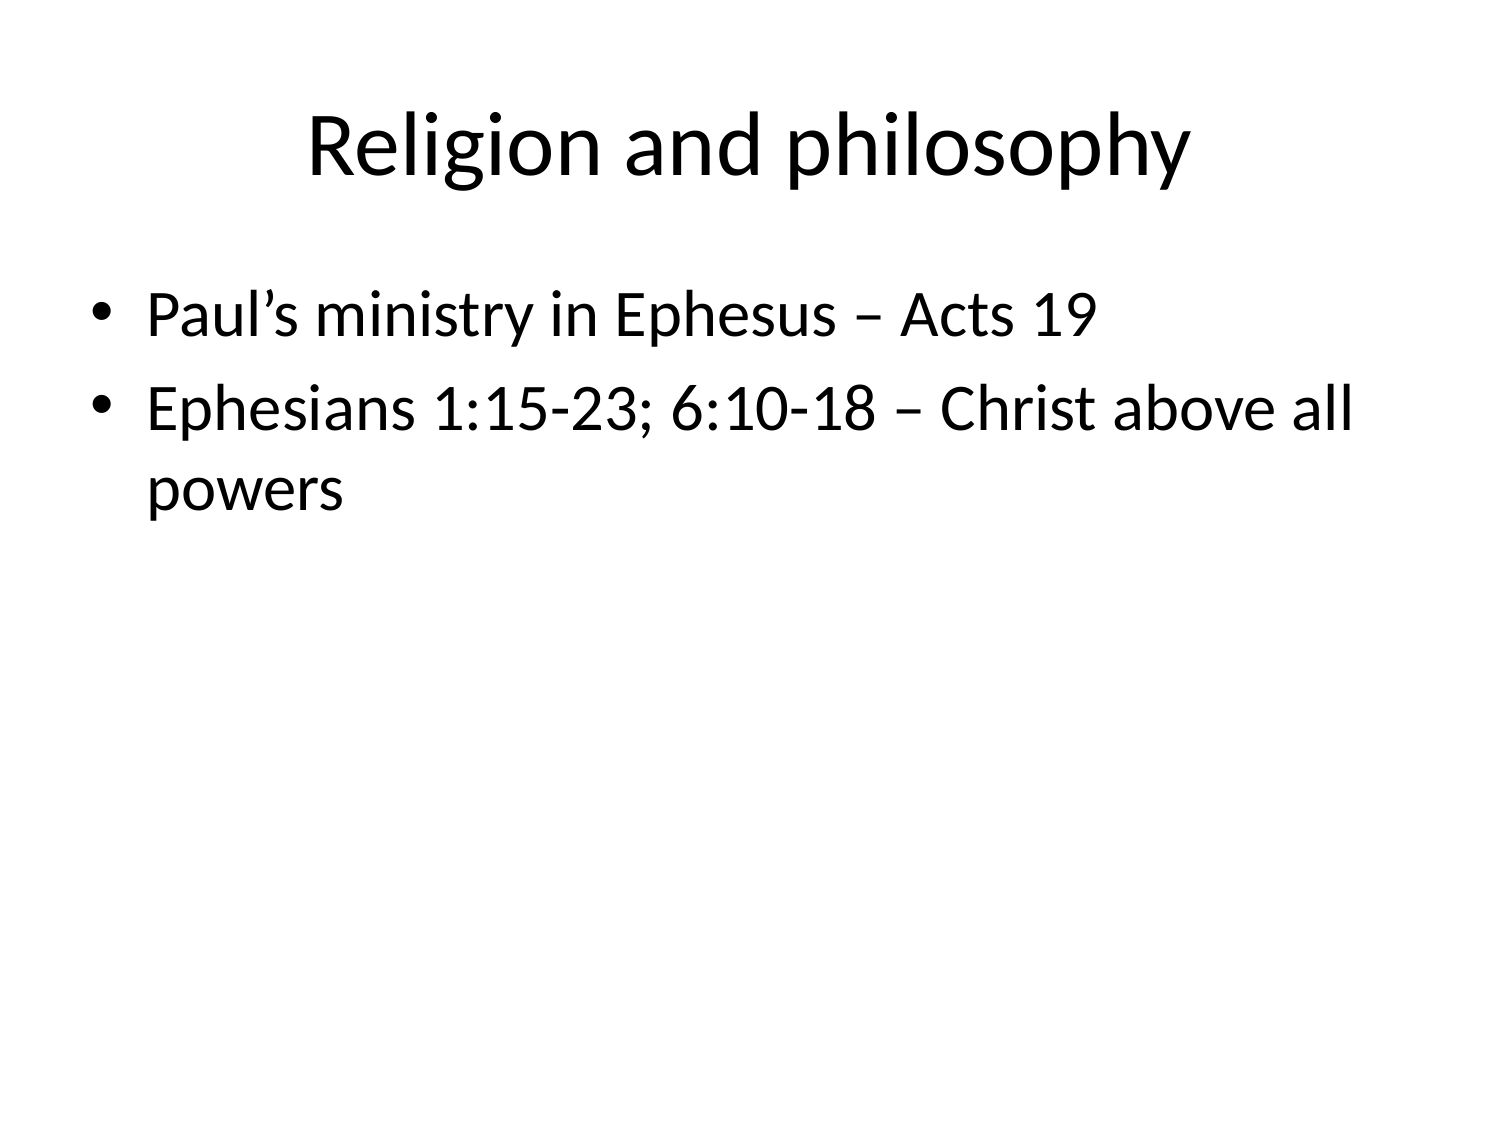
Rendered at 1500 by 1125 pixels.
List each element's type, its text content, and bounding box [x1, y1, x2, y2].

list Paul’s ministry in Ephesus – Acts 19 Ephesians 1:15-23; 6:10-18 – Christ above all powers [75, 262, 1425, 1005]
title Religion and philosophy [75, 45, 1425, 233]
